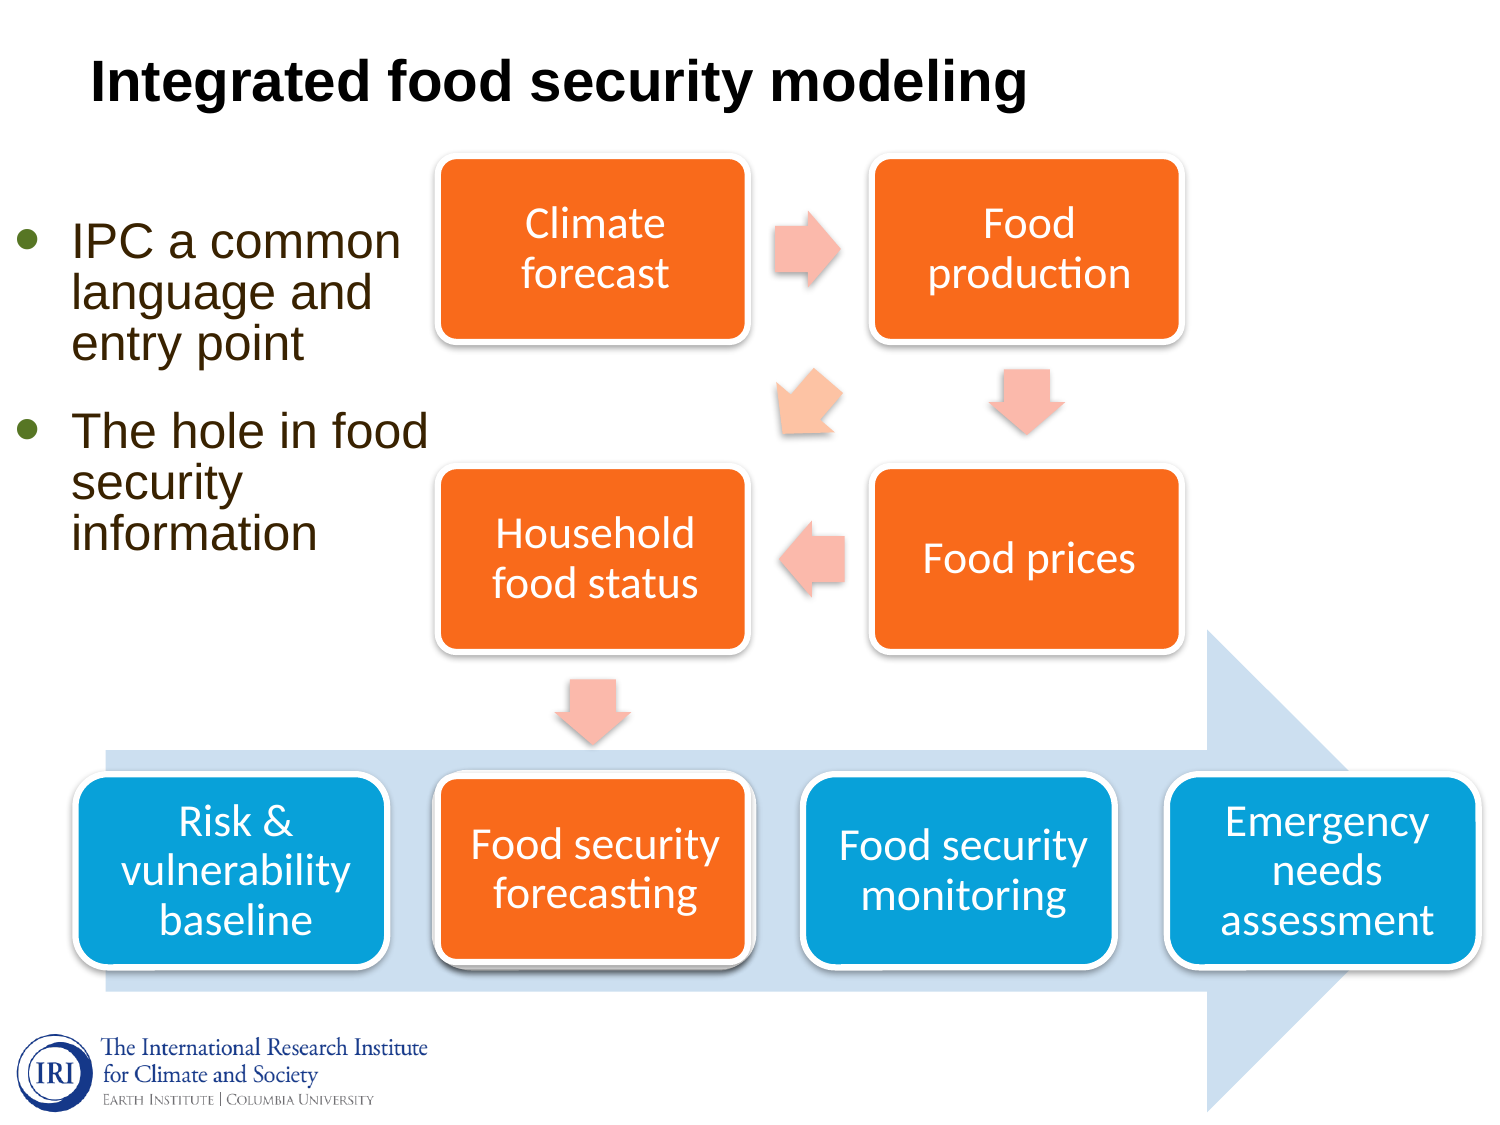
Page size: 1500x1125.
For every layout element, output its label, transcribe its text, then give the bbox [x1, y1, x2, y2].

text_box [285, 155, 1334, 963]
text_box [74, 629, 1480, 1113]
list IPC a common language and entry point The hole in food security information [0, 210, 280, 1023]
title Integrated food security modeling [75, 46, 1092, 124]
